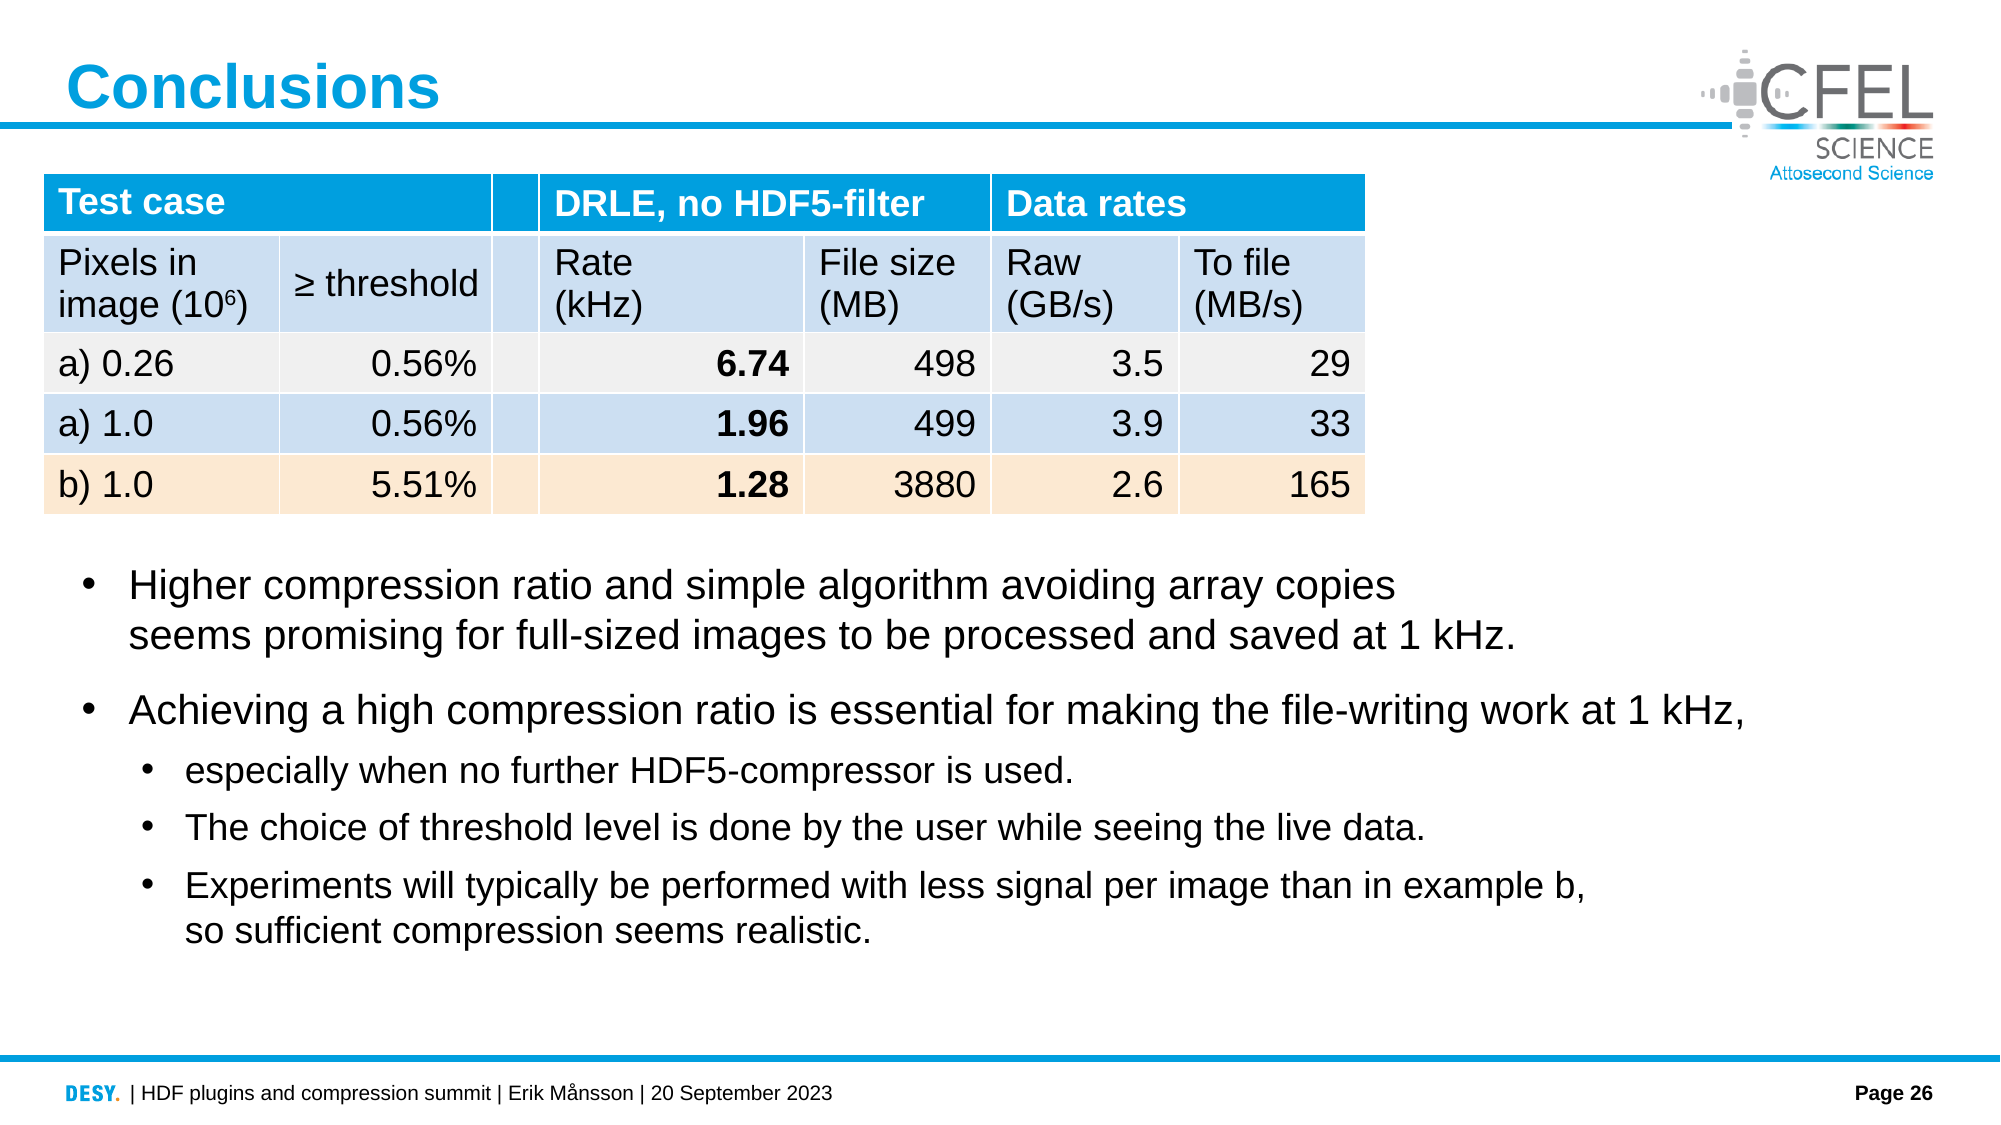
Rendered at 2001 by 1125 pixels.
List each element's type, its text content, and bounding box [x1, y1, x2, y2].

table_cell b) 1.0 [44, 455, 279, 514]
table_cell 165 [1180, 455, 1365, 514]
title Conclusions [66, 51, 1703, 126]
table_cell a) 0.26 [44, 333, 279, 392]
table_cell To file (MB/s) [1180, 236, 1365, 332]
table_cell 33 [1180, 394, 1365, 453]
table_cell Raw (GB/s) [992, 236, 1178, 332]
table_cell 3.9 [992, 394, 1178, 453]
table_cell 29 [1180, 333, 1365, 392]
table_cell 3.5 [992, 333, 1178, 392]
table_cell 3880 [805, 455, 990, 514]
table_cell a) 1.0 [44, 394, 279, 453]
table_cell 499 [805, 394, 990, 453]
table_cell [493, 333, 538, 392]
table_cell Pixels in image (106) [44, 236, 279, 332]
table_cell ≥ threshold [280, 236, 491, 332]
table_cell 5.51% [280, 455, 491, 514]
table_cell 0.56% [280, 333, 491, 392]
table_cell 6.74 [540, 333, 803, 392]
table_header DRLE, no HDF5-filter [540, 174, 990, 231]
table_header Test case [44, 174, 491, 231]
table_cell 498 [805, 333, 990, 392]
picture [1701, 49, 1934, 185]
table_cell 1.28 [540, 455, 803, 514]
table_cell Rate (kHz) [540, 236, 803, 332]
table_cell 1.96 [540, 394, 803, 453]
table_cell File size (MB) [805, 236, 990, 332]
table_cell [493, 394, 538, 453]
table_cell 0.56% [280, 394, 491, 453]
table_header [493, 174, 538, 231]
table_cell 2.6 [992, 455, 1178, 514]
footer | HDF plugins and compression summit | Erik Månsson | 20 September 2023 [129, 1079, 1762, 1111]
table_cell [493, 455, 538, 514]
table_cell [493, 236, 538, 332]
table_header Data rates [992, 174, 1365, 231]
list Higher compression ratio and simple algorithm avoiding array copies seems promising for full-sized images to be processed and saved at 1 kHz. Achieving a high compression ratio is essential for making the file-writing work at 1 kHz, especially when no further HDF5-compressor is used. The choice of threshold level is done by the user while seeing the live data. Experiments will typically be performed with less signal per image than in example b, so sufficient compression seems realistic. [66, 550, 1933, 1053]
